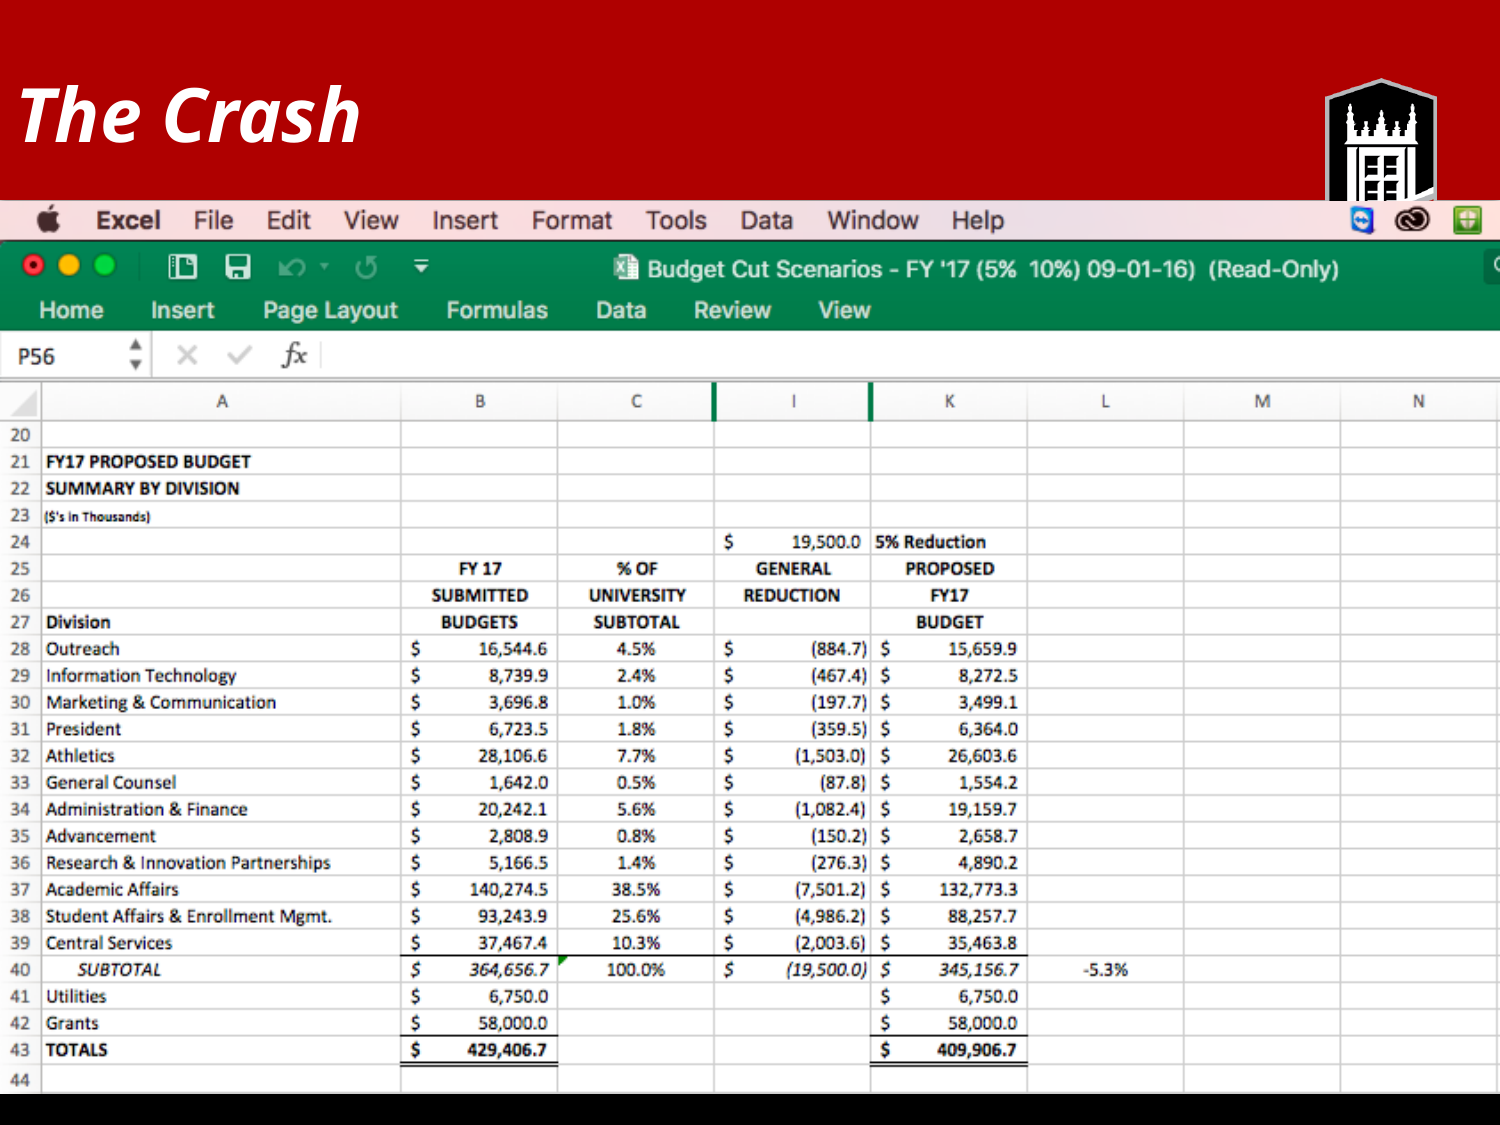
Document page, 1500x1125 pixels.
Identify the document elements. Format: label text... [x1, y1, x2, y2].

picture [0, 78, 1500, 1094]
title The Crash [0, 24, 1238, 200]
